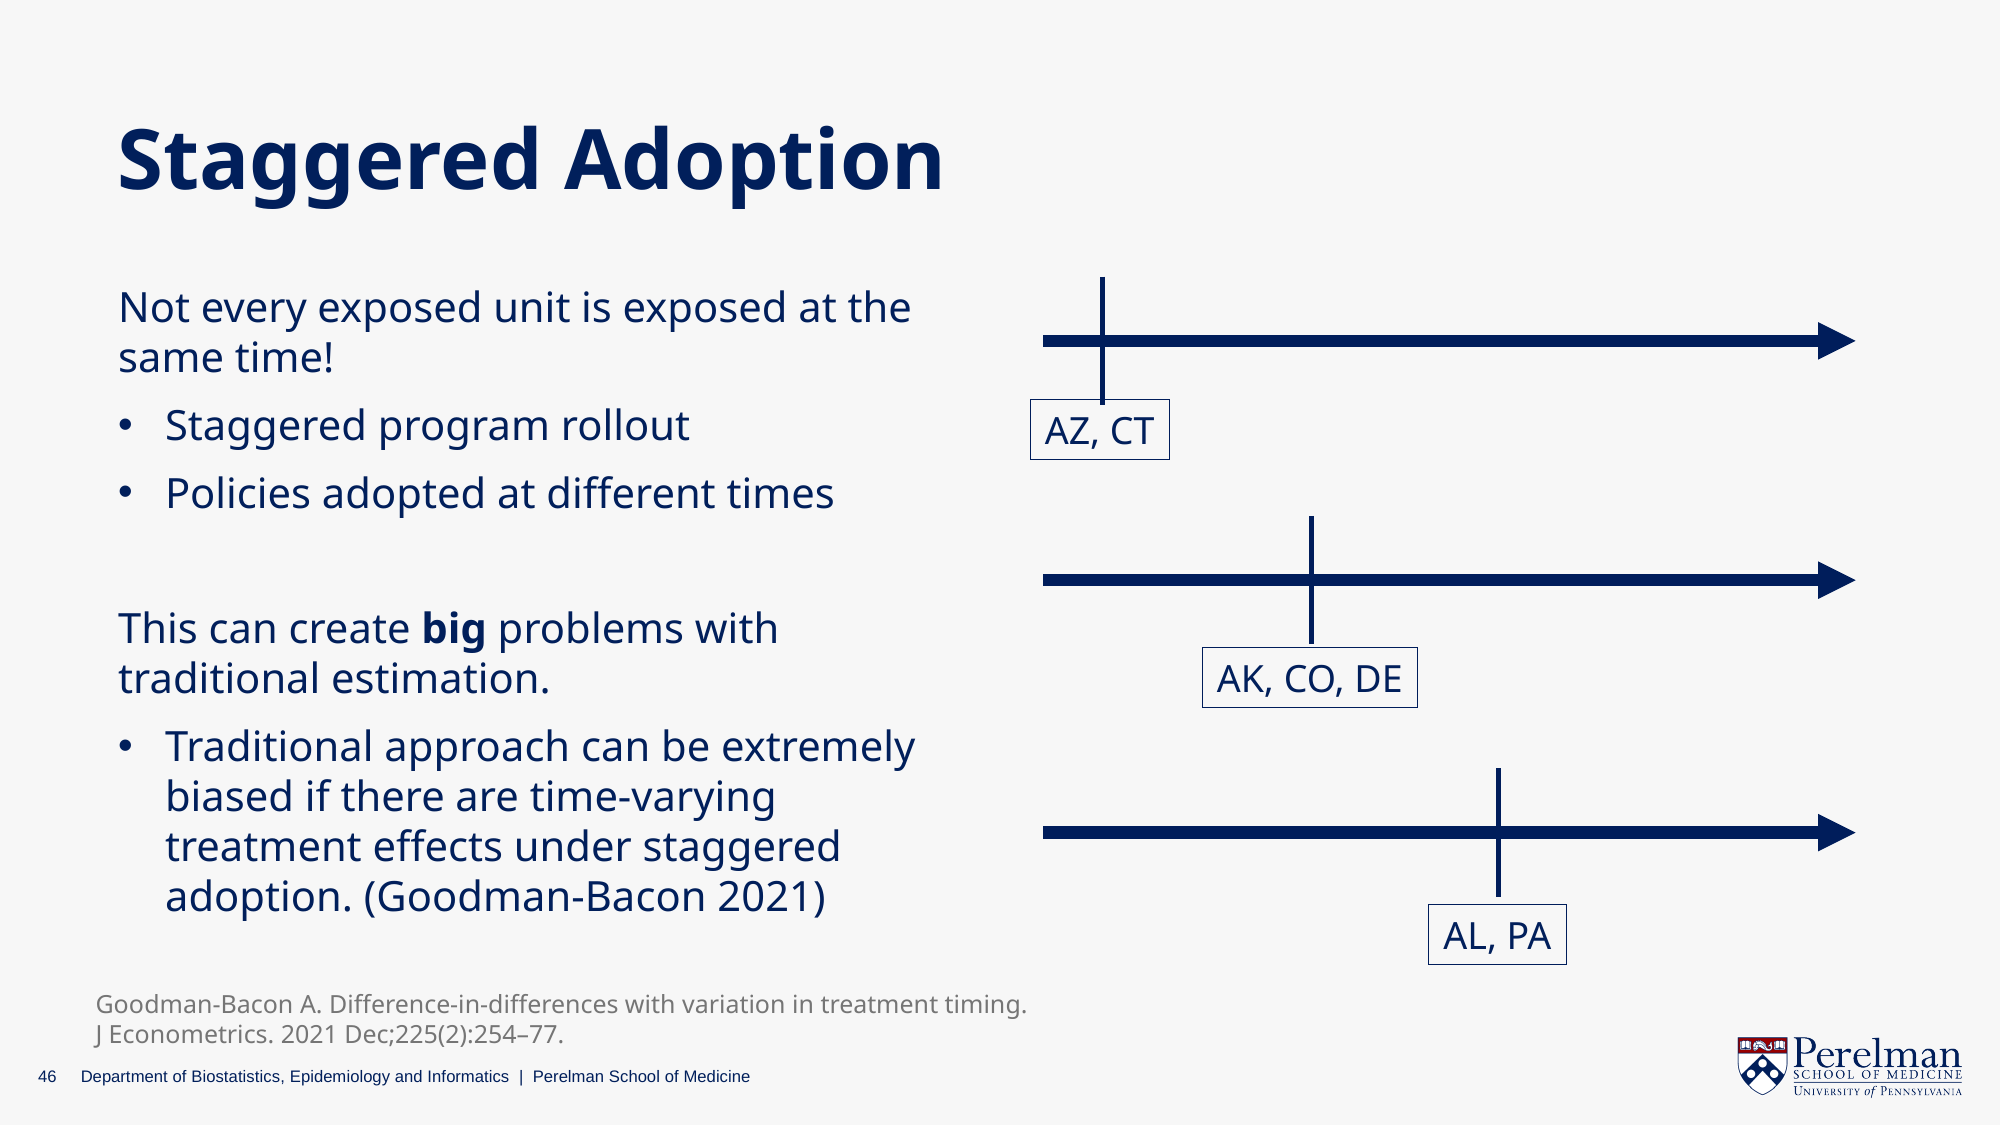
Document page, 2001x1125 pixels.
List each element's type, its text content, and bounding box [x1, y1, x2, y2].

title Staggered Adoption [117, 118, 1882, 267]
picture [1454, 1007, 2001, 1125]
slide_number 46 [38, 1056, 81, 1087]
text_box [1029, 276, 1856, 965]
text_box Goodman-Bacon A. Difference-in-differences with variation in treatment timing. J Econometrics. 2021 Dec;225(2):254–77. [80, 980, 1051, 1056]
list Not every exposed unit is exposed at the same time! Staggered program rollout Policies adopted at different times This can create big problems with traditional estimation. Traditional approach can be extremely biased if there are time-varying treatment effects under staggered adoption. (Goodman-Bacon 2021) [118, 281, 971, 980]
